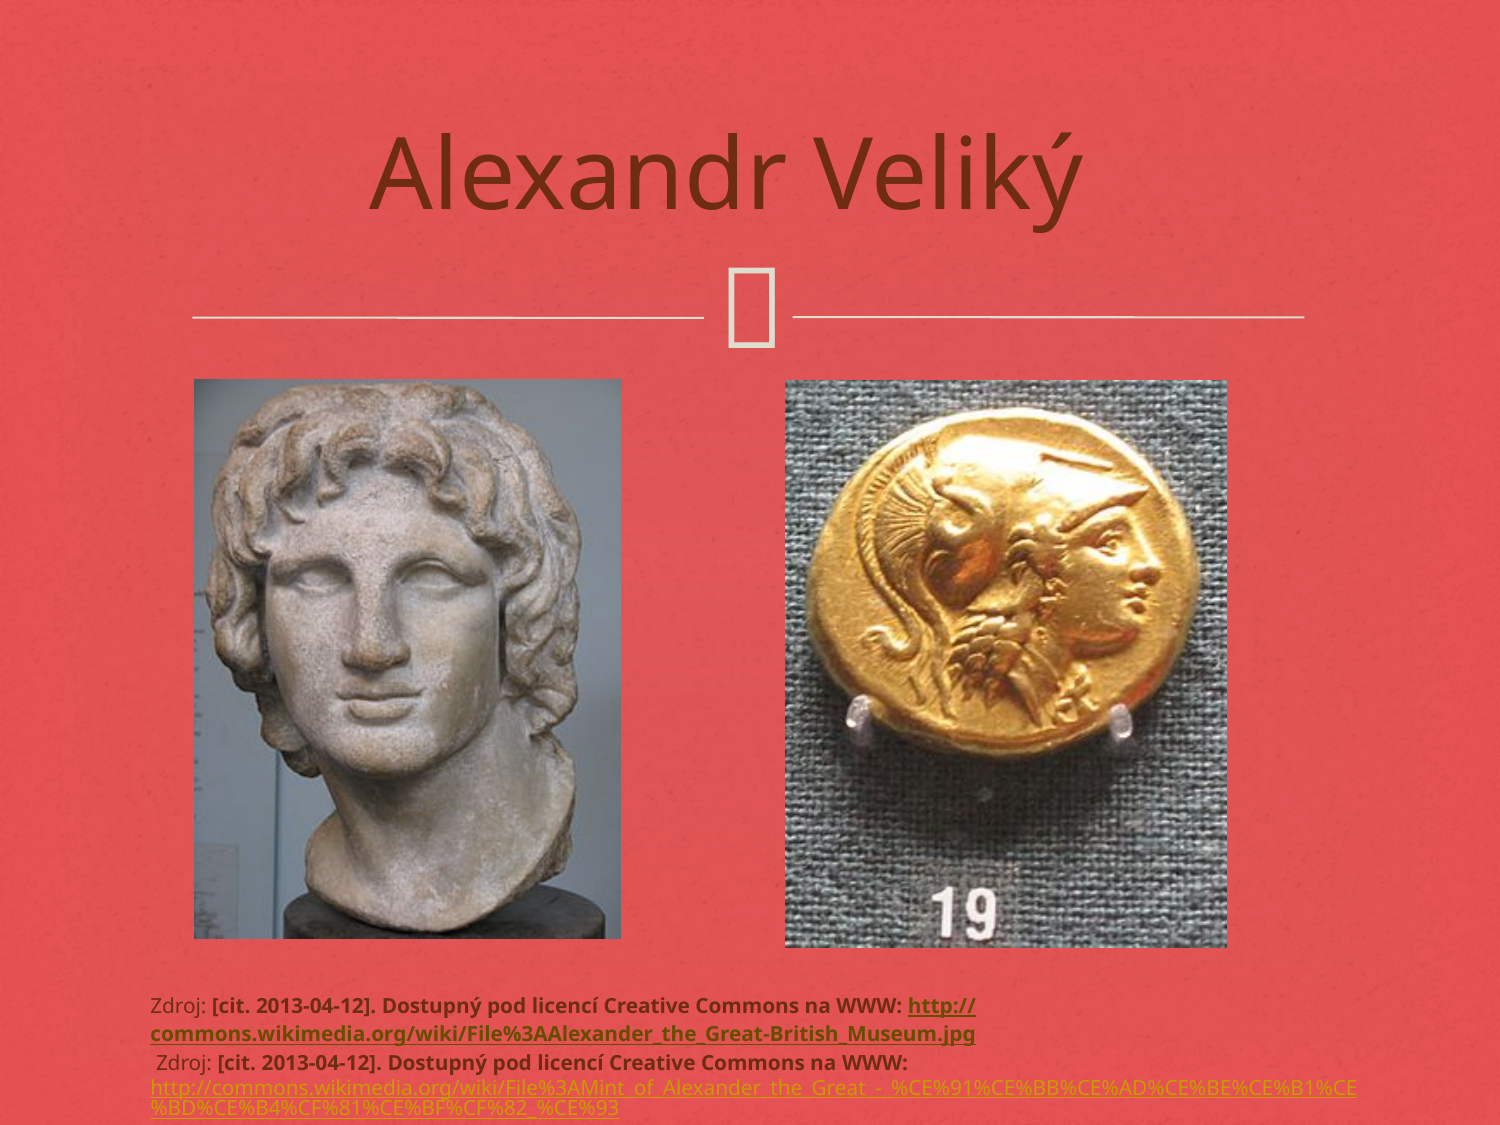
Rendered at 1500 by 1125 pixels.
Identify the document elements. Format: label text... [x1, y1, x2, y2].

title Alexandr Veliký [64, 54, 1415, 284]
text_box Zdroj: [cit. 2013-04-12]. Dostupný pod licencí Creative Commons na WWW: http://commons.wikimedia.org/wiki/File%3AAlexander_the_Great-British_Museum.jpg Zdroj: [cit. 2013-04-12]. Dostupný pod licencí Creative Commons na WWW: http://commons.wikimedia.org/wiki/File%3AMint_of_Alexander_the_Great_-_%CE%91%CE%BB%CE%AD%CE%BE%CE%B1%CE%BD%CE%B4%CF%81%CE%BF%CF%82_%CE%93'.jpg [135, 385, 1376, 1125]
picture [784, 379, 1227, 948]
picture [194, 378, 621, 940]
